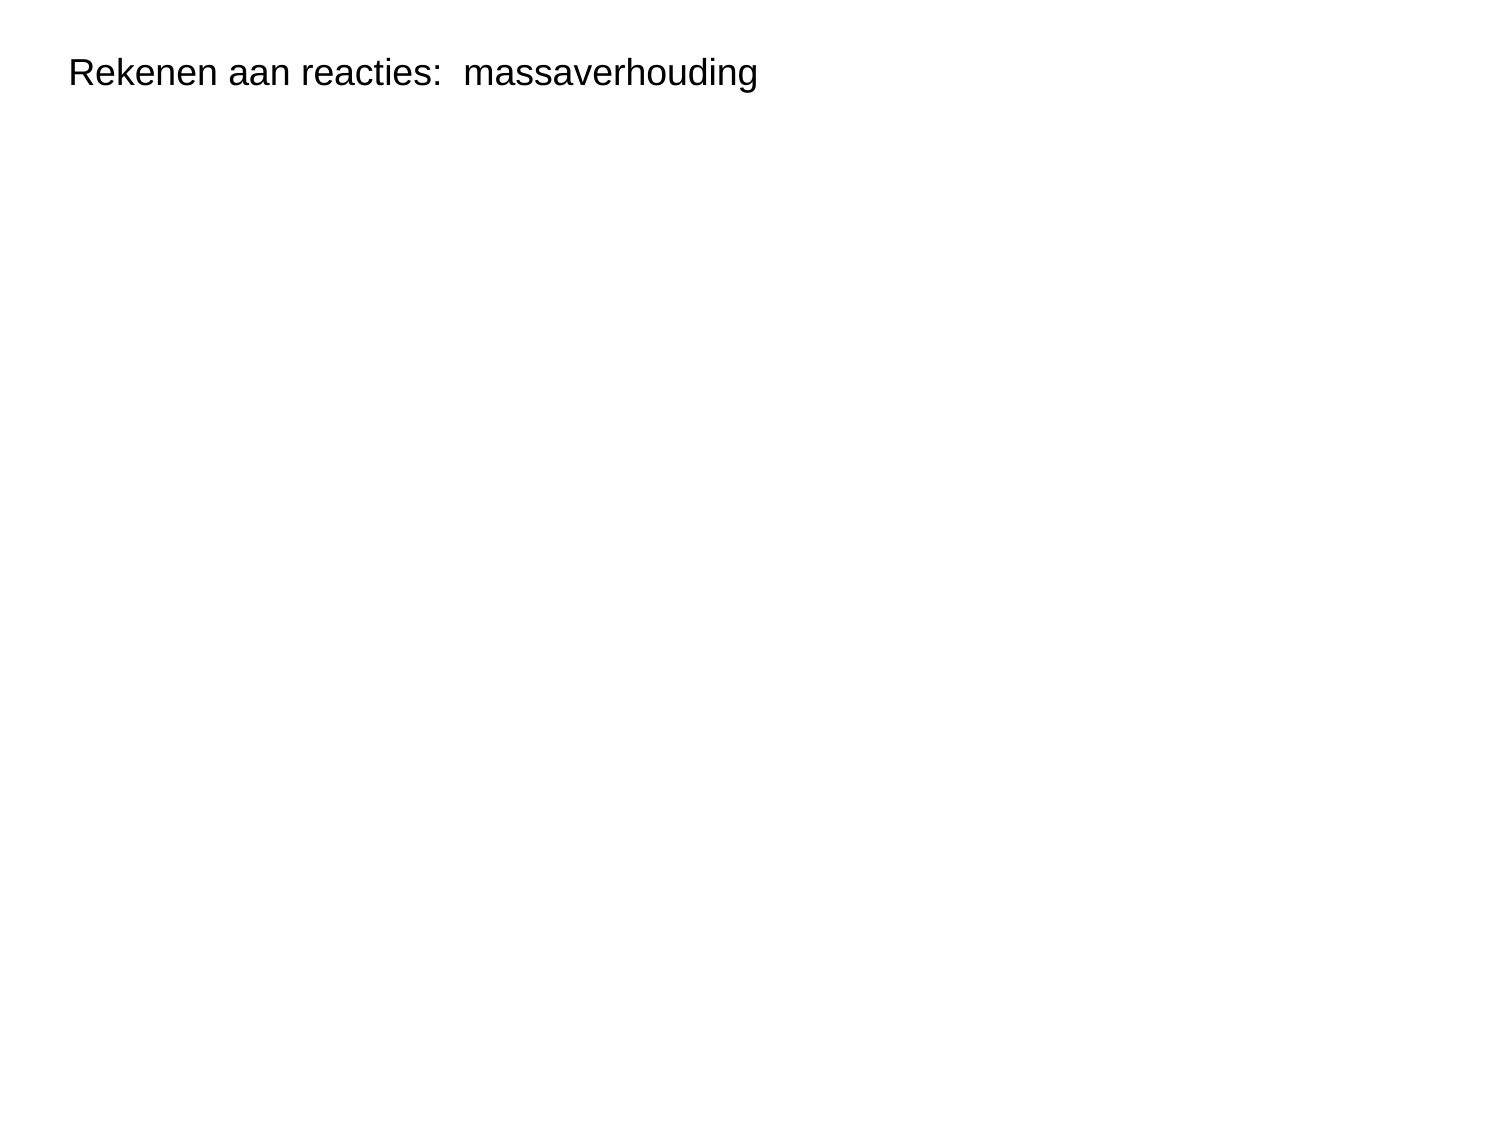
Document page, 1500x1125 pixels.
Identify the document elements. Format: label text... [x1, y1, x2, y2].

text_box Rekenen aan reacties: massaverhouding [53, 40, 1471, 101]
